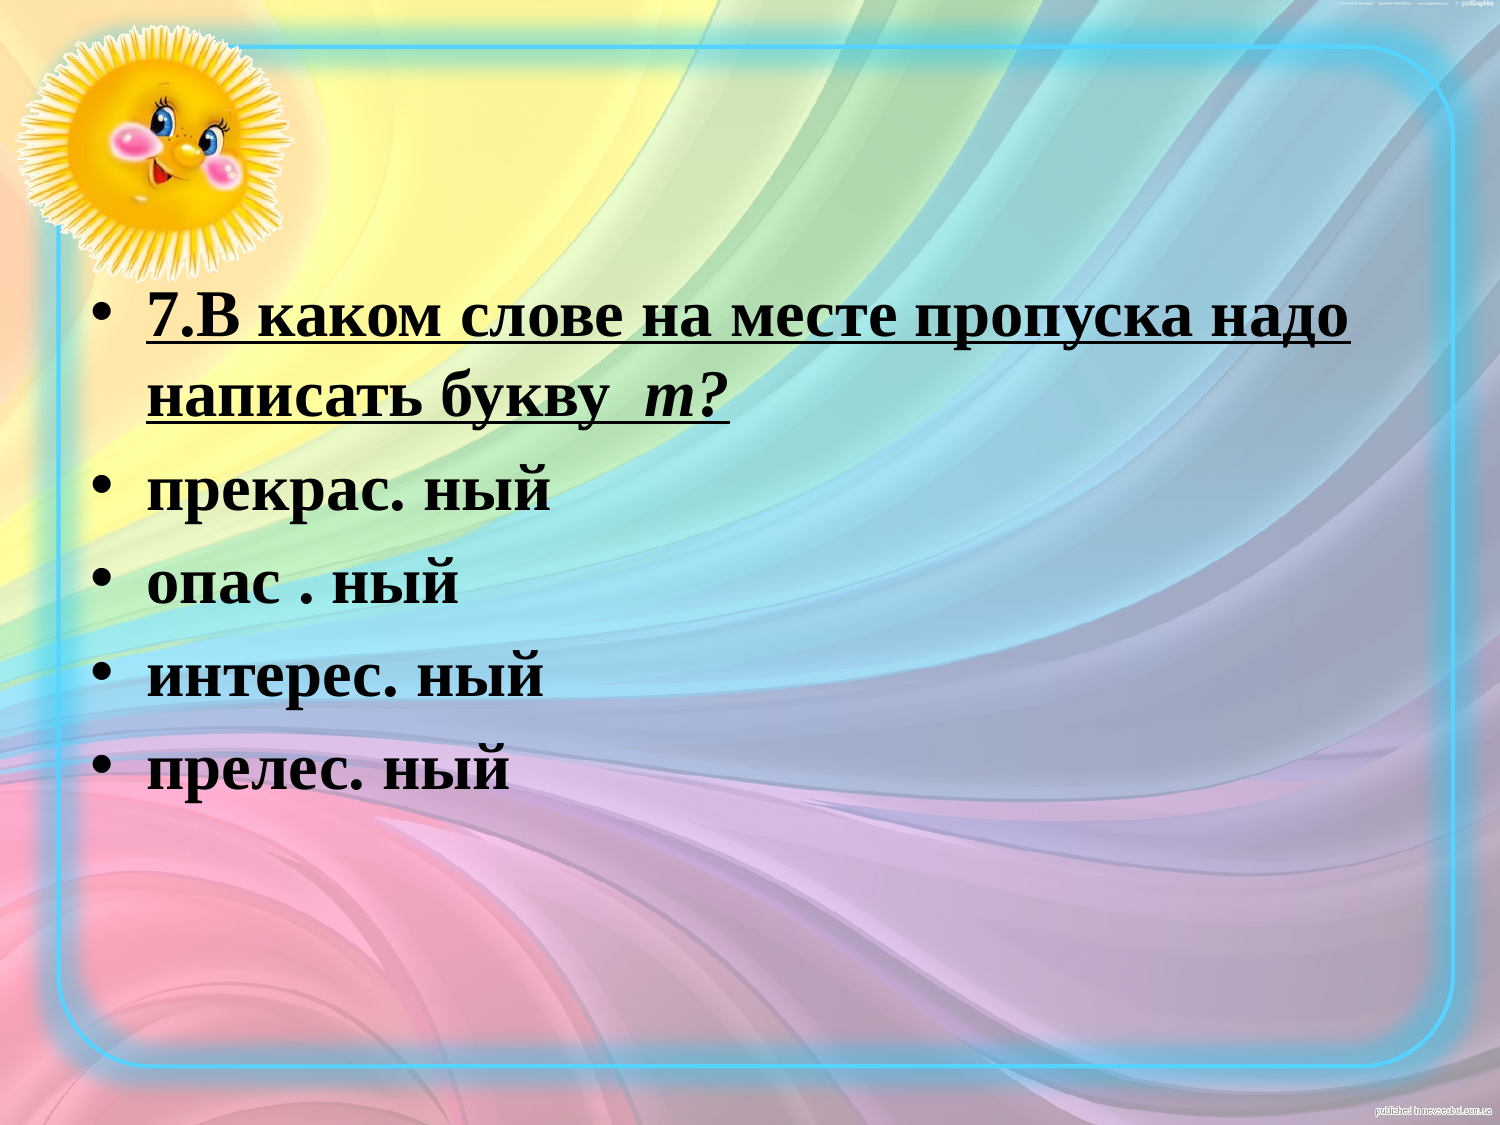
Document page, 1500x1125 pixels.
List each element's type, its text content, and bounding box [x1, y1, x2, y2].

list 7.В каком слове на месте пропуска надо написать букву т? прекрас. ный опас . ный интерес. ный прелес. ный [75, 262, 1425, 1005]
picture [11, 11, 340, 340]
